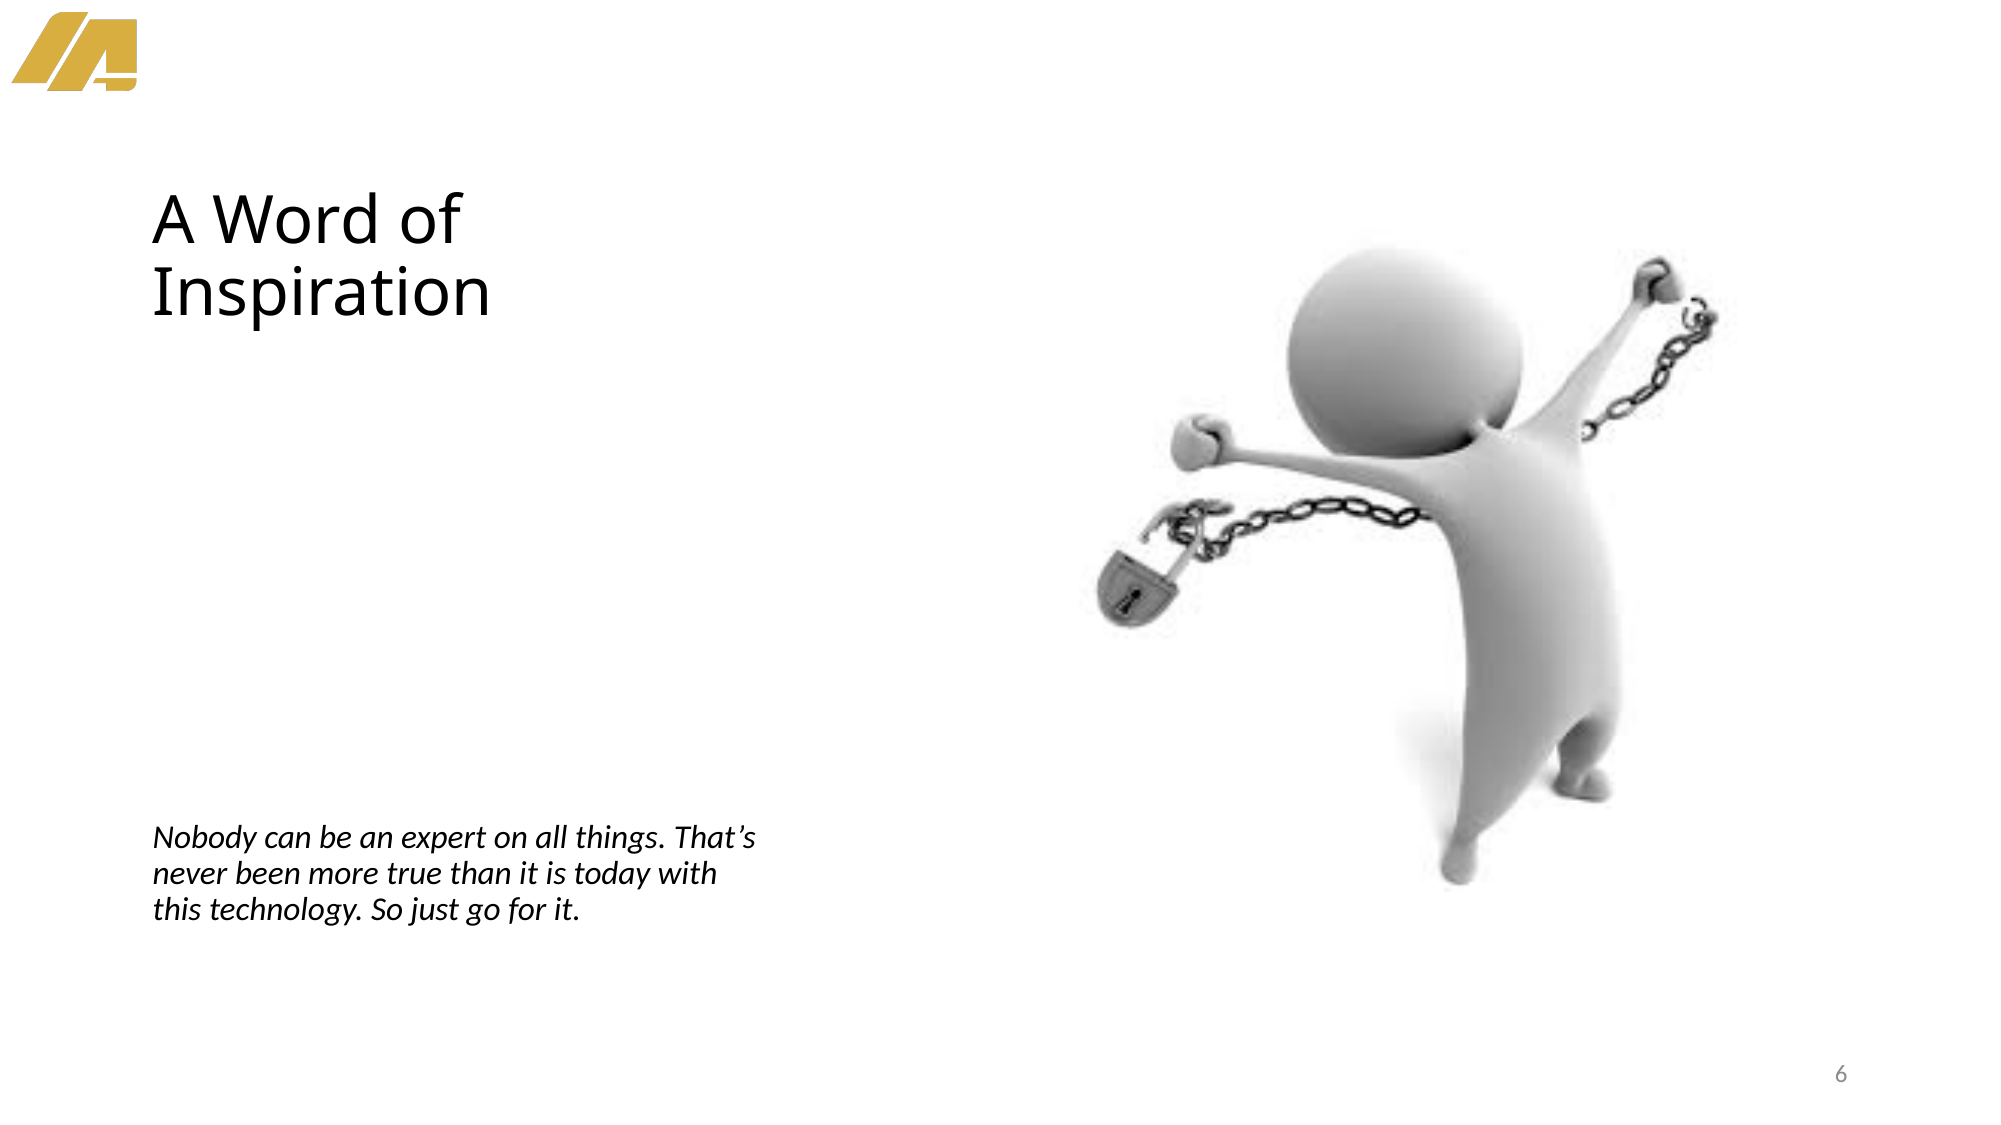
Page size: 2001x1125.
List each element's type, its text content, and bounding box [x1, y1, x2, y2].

picture [6, 9, 140, 94]
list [1056, 226, 1756, 892]
title A Word of Inspiration [137, 75, 783, 338]
list Nobody can be an expert on all things. That’s never been more true than it is today with this technology. So just go for it. [137, 812, 783, 963]
slide_number 6 [1412, 1042, 1863, 1103]
